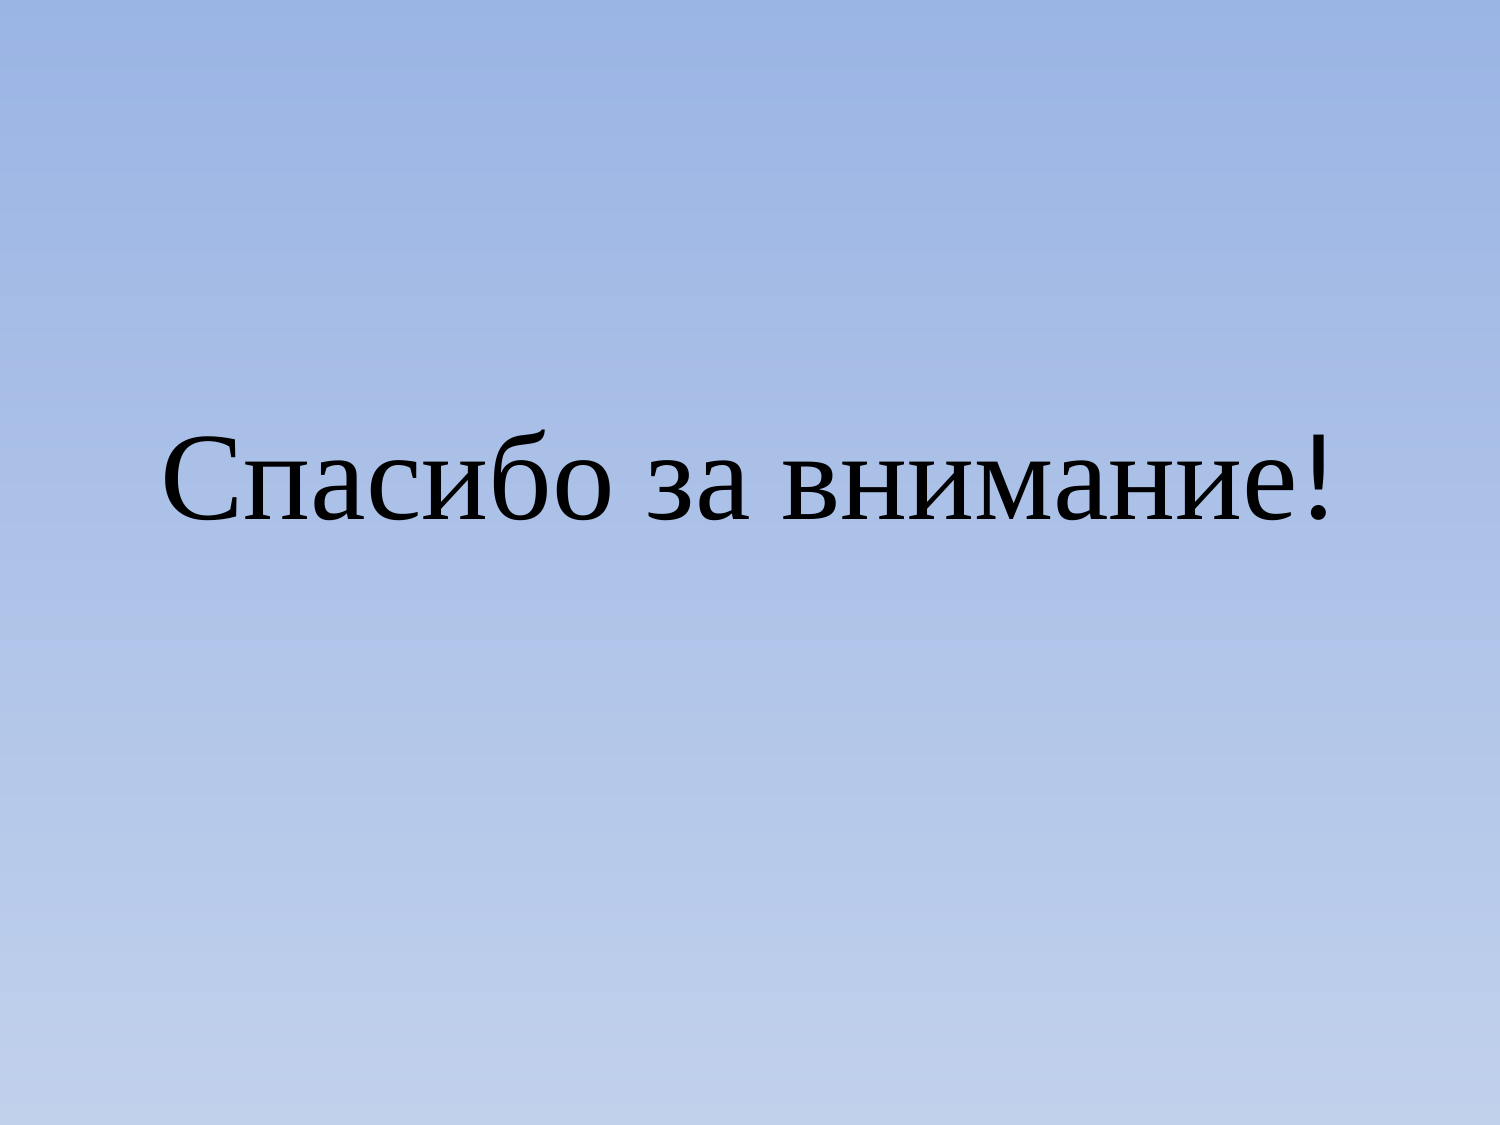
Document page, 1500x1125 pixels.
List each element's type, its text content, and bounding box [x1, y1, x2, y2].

title Спасибо за внимание! [112, 349, 1388, 591]
